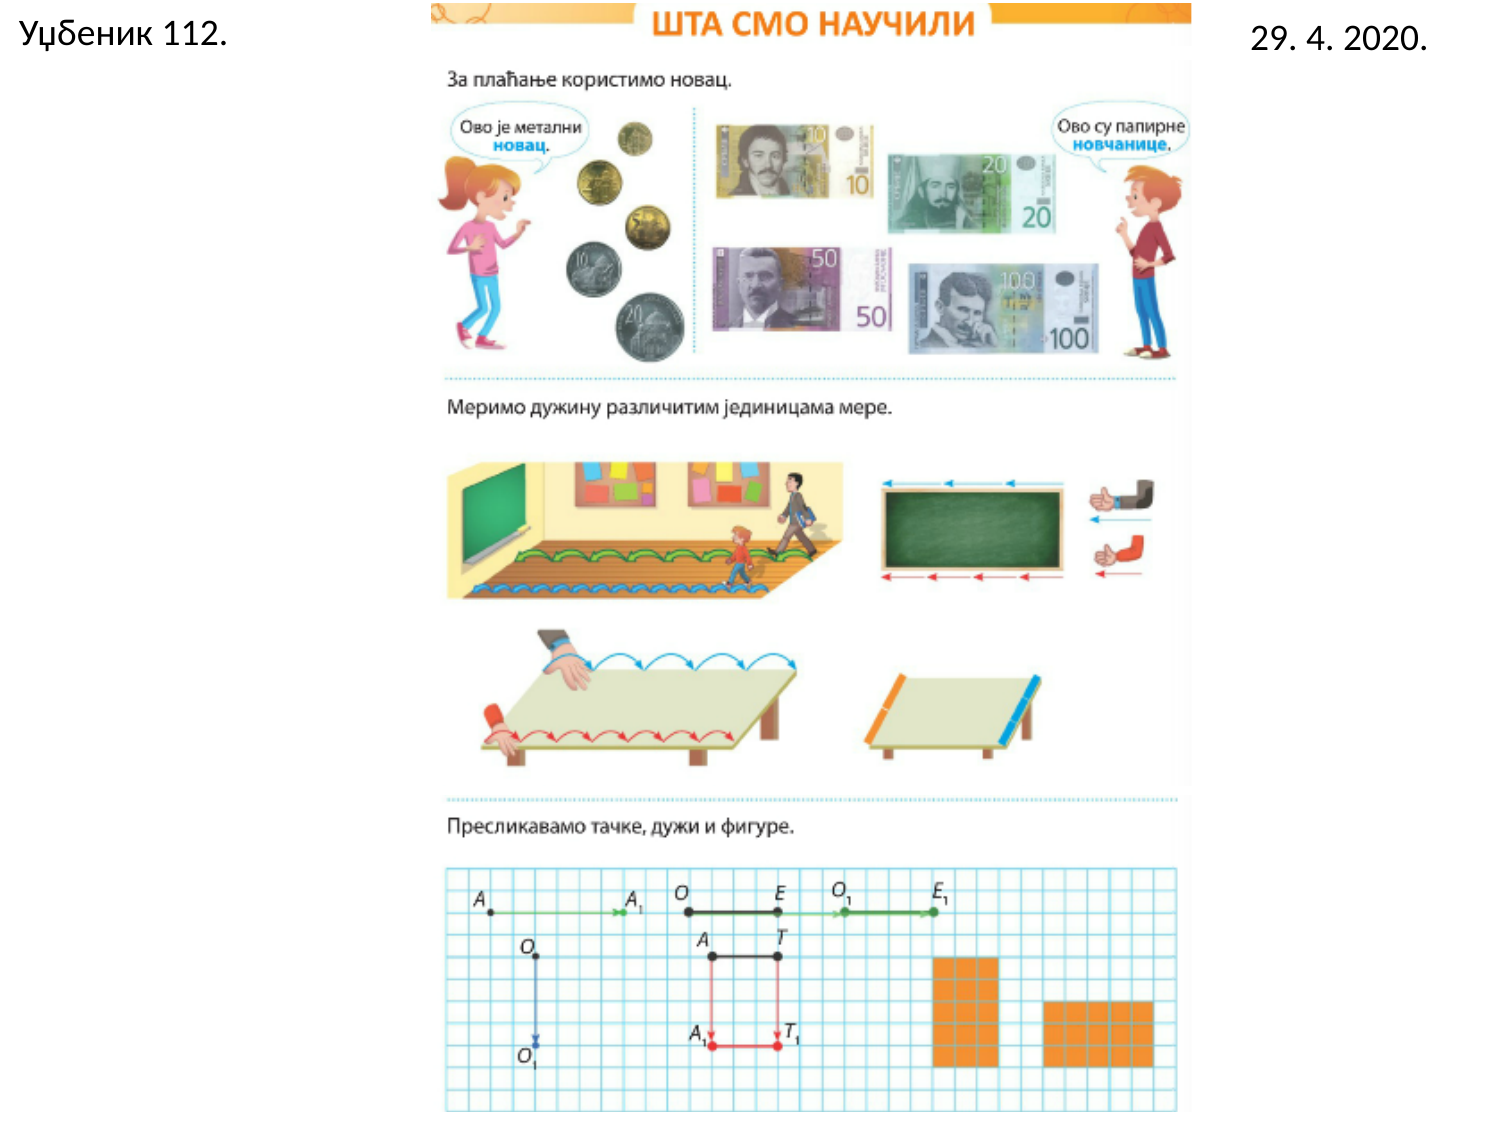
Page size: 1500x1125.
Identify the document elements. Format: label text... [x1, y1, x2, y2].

picture [430, 3, 1192, 46]
picture [430, 60, 1192, 786]
text_box Уџбеник 112. [4, 0, 244, 60]
picture [430, 794, 1192, 1112]
text_box 29. 4. 2020. [1235, 5, 1444, 66]
